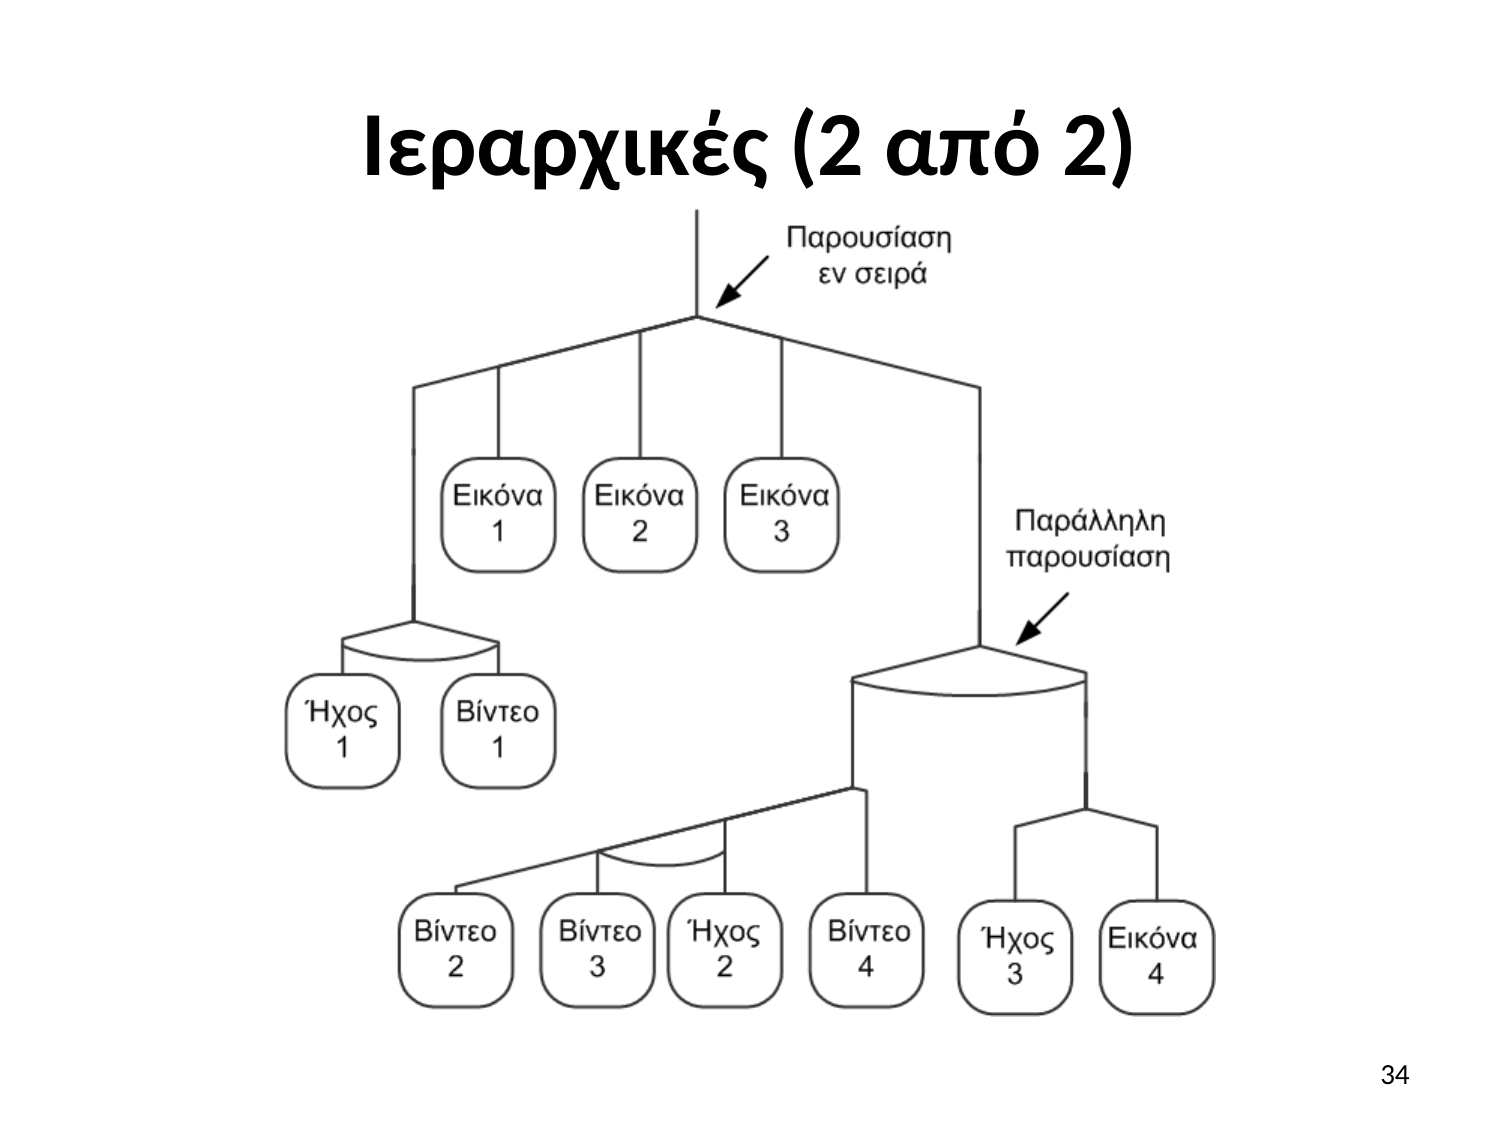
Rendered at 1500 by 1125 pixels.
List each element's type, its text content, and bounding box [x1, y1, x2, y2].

title Ιεραρχικές (2 από 2) [75, 45, 1425, 233]
slide_number 34 [1074, 1042, 1425, 1103]
picture [283, 207, 1216, 1017]
